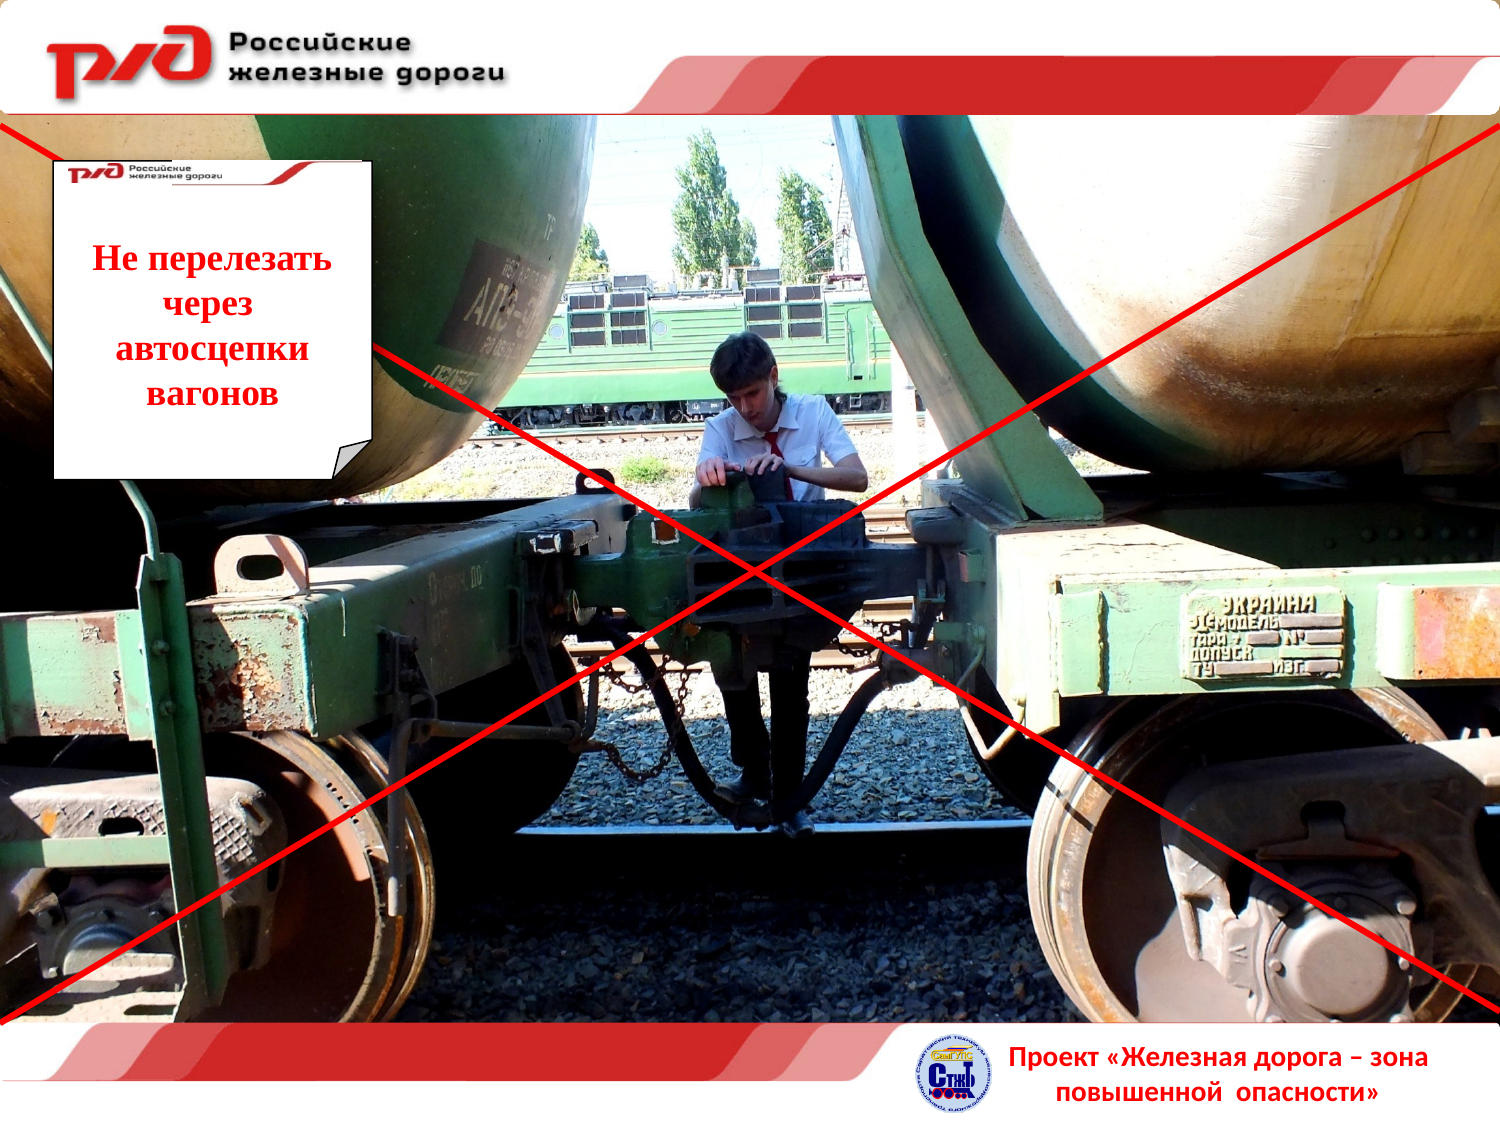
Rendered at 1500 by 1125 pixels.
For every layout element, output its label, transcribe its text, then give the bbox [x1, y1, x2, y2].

slide_number Проект «Железная дорога – зона повышенной опасности» [996, 1088, 1500, 1103]
picture [0, 0, 1500, 1114]
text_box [52, 160, 373, 480]
